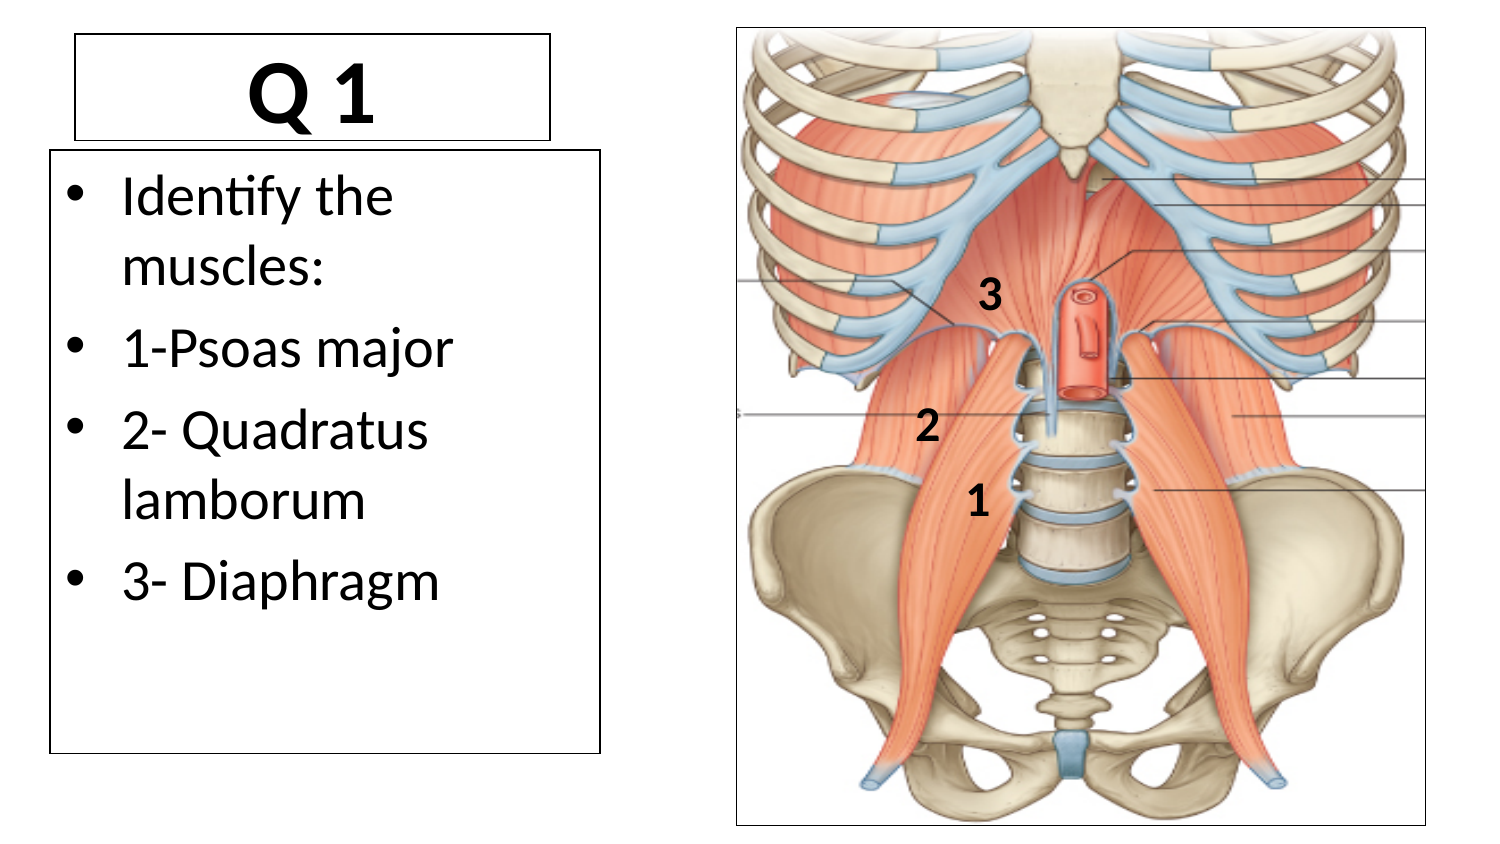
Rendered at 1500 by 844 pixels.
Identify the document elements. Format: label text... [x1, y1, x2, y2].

list Identify the muscles: 1-Psoas major 2- Quadratus lamborum 3- Diaphragm [50, 150, 600, 754]
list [737, 27, 1426, 826]
title Q 1 [75, 33, 550, 141]
